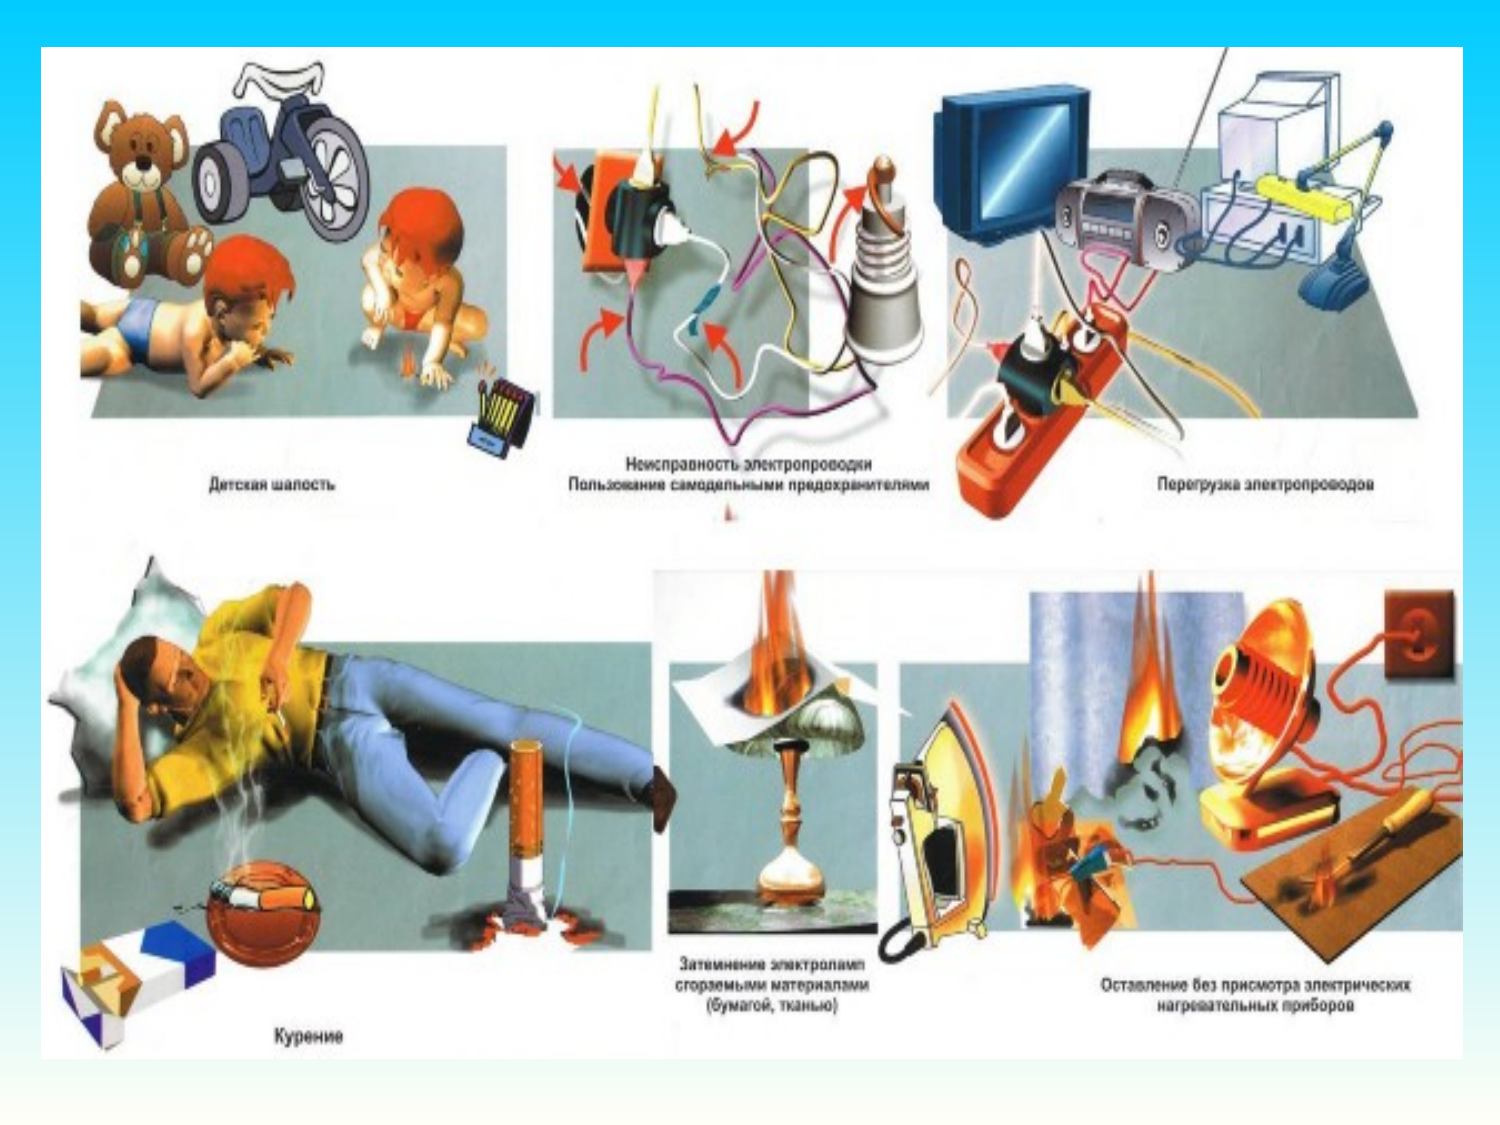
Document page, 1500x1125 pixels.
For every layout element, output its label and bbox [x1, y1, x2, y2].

picture [40, 48, 1464, 1059]
